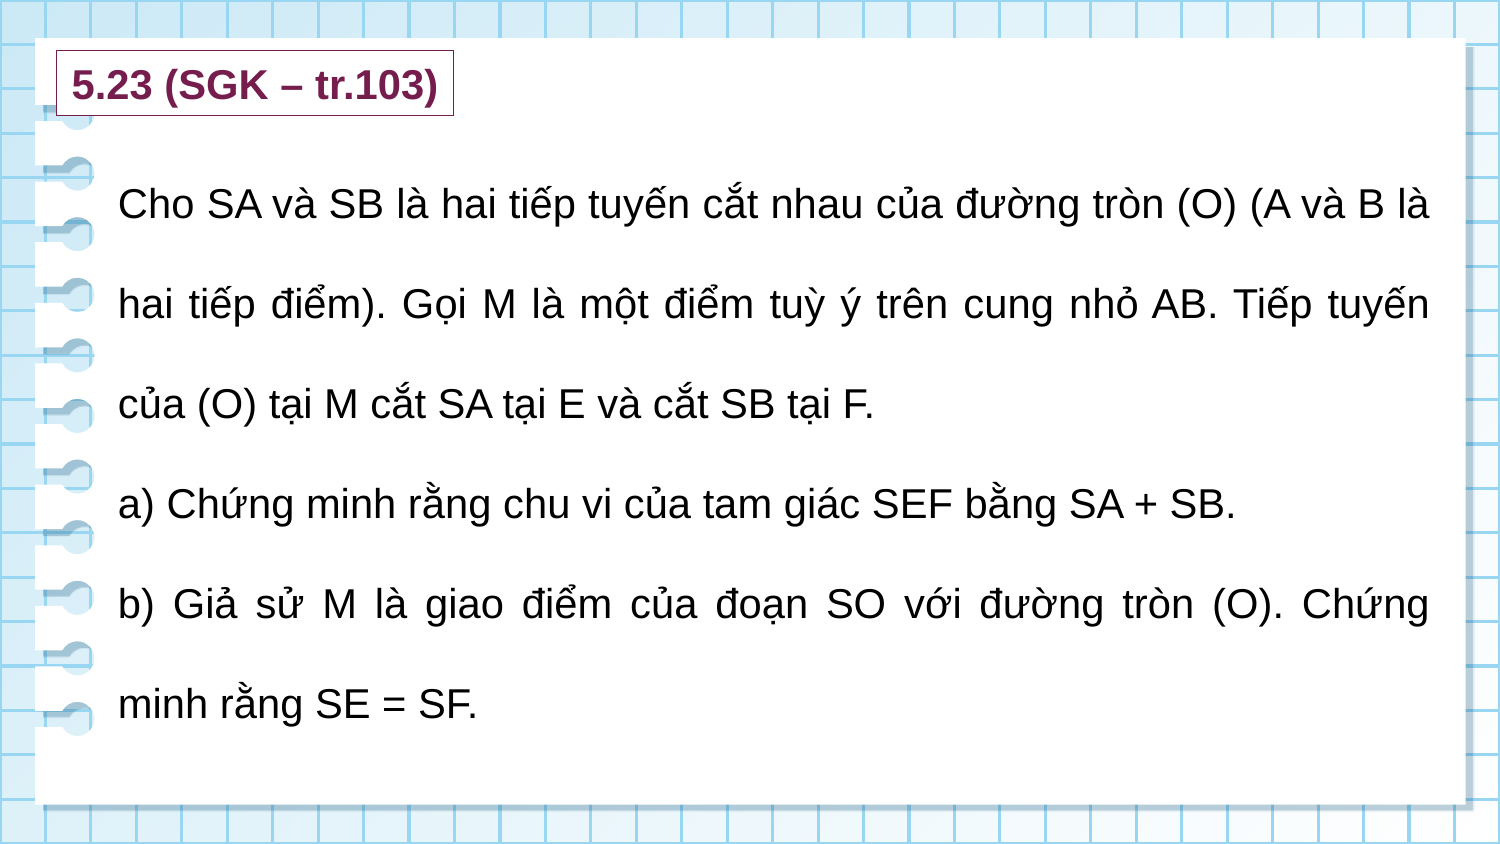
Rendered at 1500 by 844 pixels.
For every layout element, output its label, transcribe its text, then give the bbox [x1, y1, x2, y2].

text_box Cho SA và SB là hai tiếp tuyến cắt nhau của đường tròn (O) (A và B là hai tiếp điểm). Gọi M là một điểm tuỳ ý trên cung nhỏ AB. Tiếp tuyến của (O) tại M cắt SA tại E và cắt SB tại F. a) Chứng minh rằng chu vi của tam giác SEF bằng SA + SB. b) Giả sử M là giao điểm của đoạn SO với đường tròn (O). Chứng minh rằng SE = SF. [103, 119, 1446, 735]
text_box 5.23 (SGK – tr.103) [56, 50, 454, 116]
